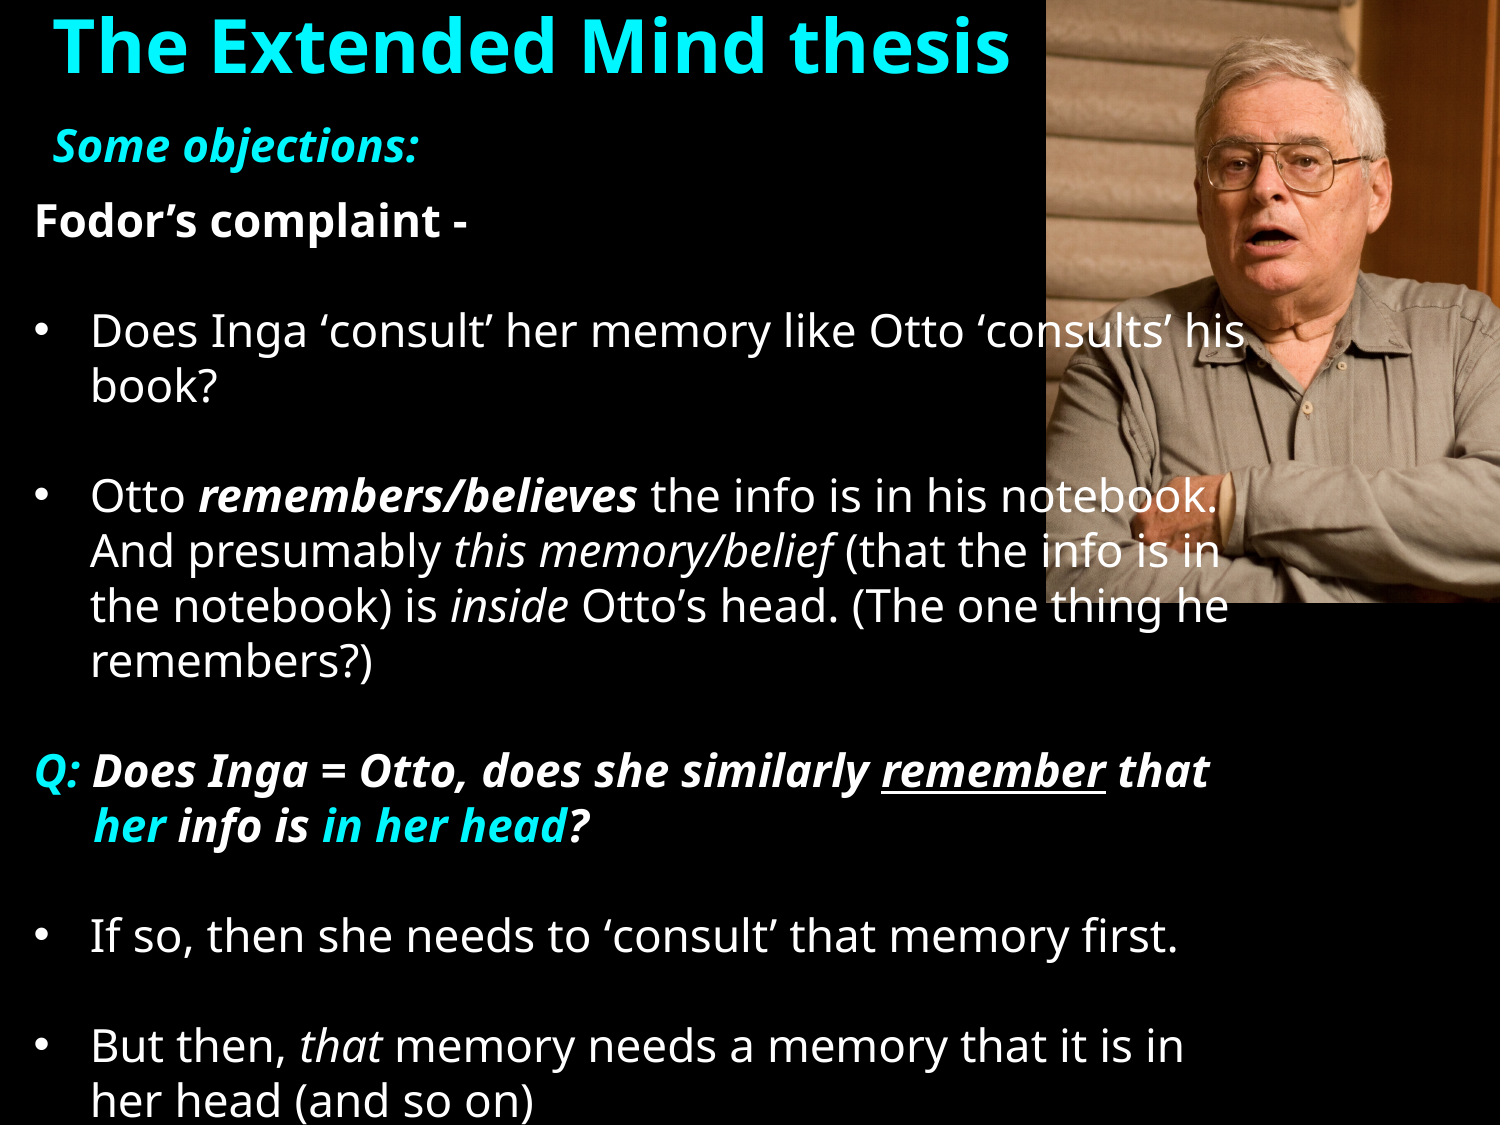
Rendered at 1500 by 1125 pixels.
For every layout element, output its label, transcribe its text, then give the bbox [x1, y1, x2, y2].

text_box Fodor’s complaint - Does Inga ‘consult’ her memory like Otto ‘consults’ his book? Otto remembers/believes the info is in his notebook. And presumably this memory/belief (that the info is in the notebook) is inside Otto’s head. (The one thing he remembers?) Q: Does Inga = Otto, does she similarly remember that her info is in her head? If so, then she needs to ‘consult’ that memory first. But then, that memory needs a memory that it is in her head (and so on) Is there a lurking INFINITE REGRESS here? [18, 184, 1270, 1125]
title The Extended Mind thesis [37, 0, 1041, 101]
picture [1046, 0, 1500, 603]
list Some objections: [37, 109, 1041, 184]
